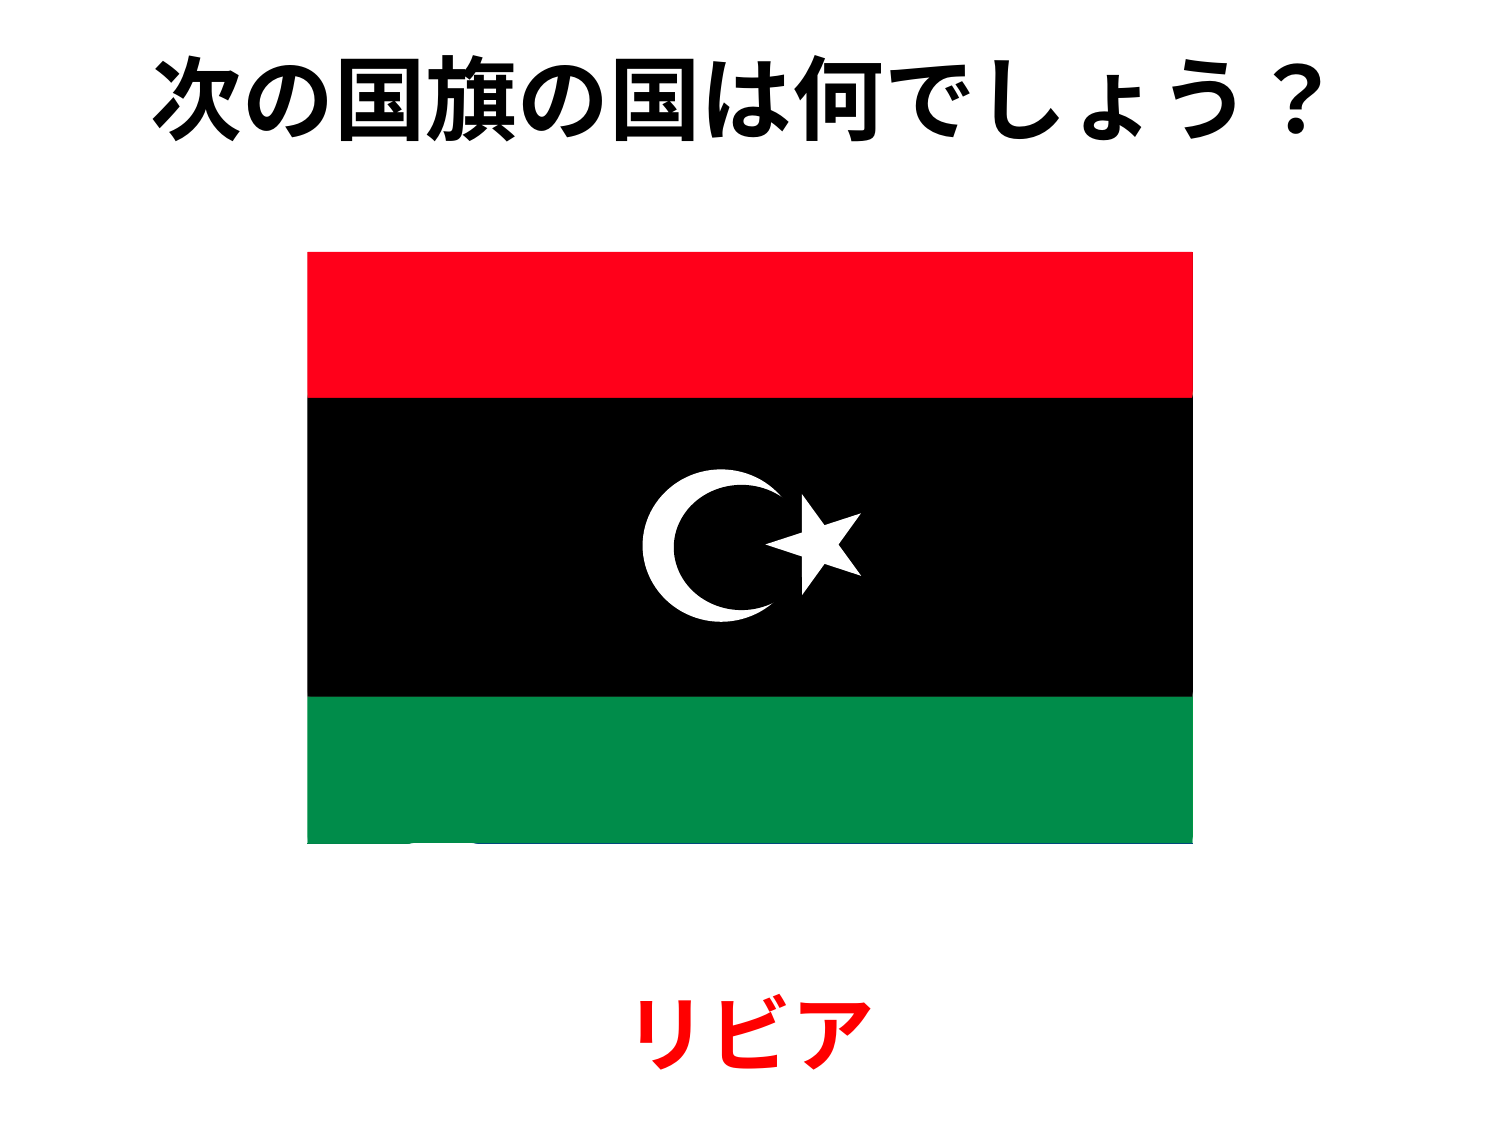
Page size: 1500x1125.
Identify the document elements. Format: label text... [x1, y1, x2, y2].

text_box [307, 251, 1193, 843]
text_box 次の国旗の国は何でしょう？ [135, 0, 1364, 208]
text_box リビア [0, 929, 1500, 1125]
